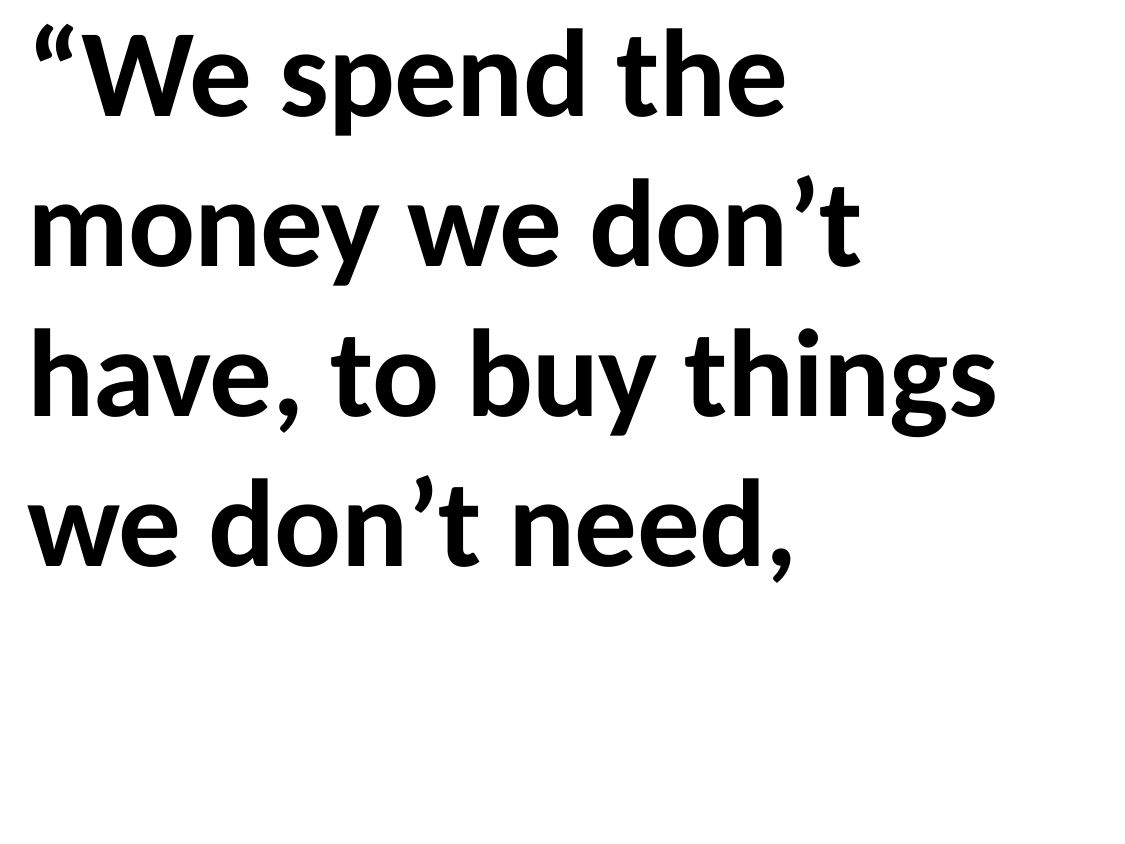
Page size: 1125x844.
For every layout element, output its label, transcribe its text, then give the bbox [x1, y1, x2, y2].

text_box “We spend the money we don’t have, to buy things we don’t need, [12, 0, 1113, 599]
